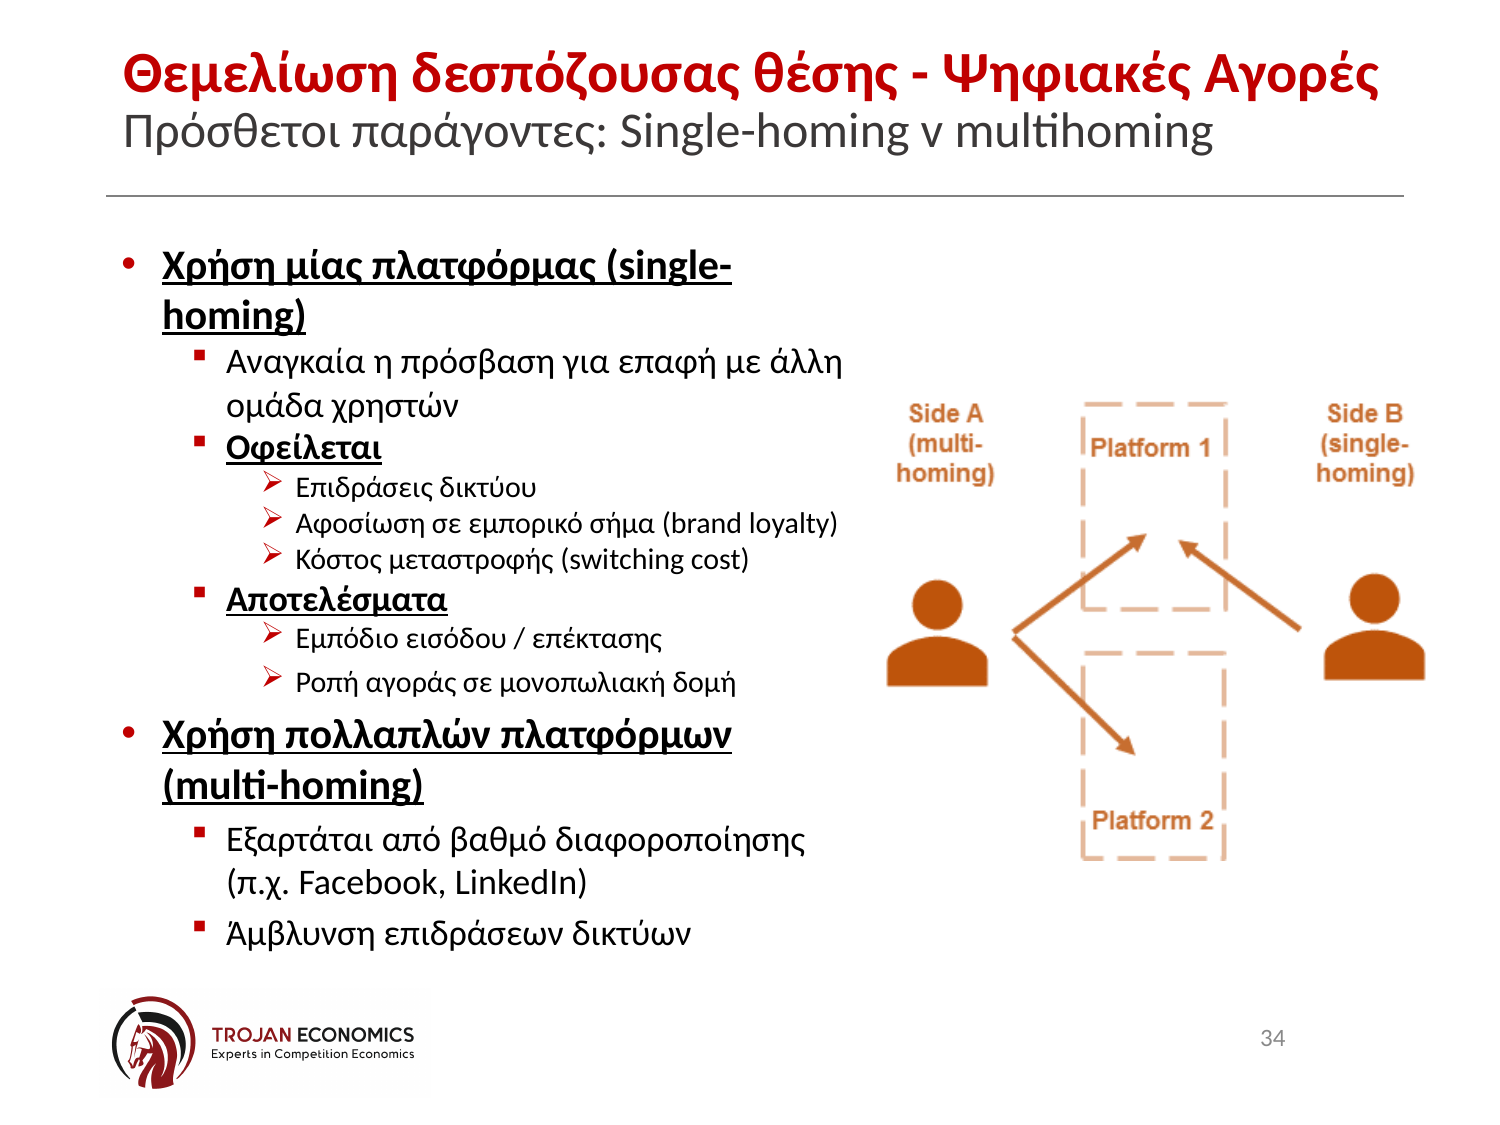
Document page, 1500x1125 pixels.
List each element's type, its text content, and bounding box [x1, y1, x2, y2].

picture [99, 988, 431, 1098]
slide_number 34 [1245, 1021, 1401, 1082]
picture [882, 396, 1432, 861]
title Θεμελίωση δεσπόζουσας θέσης - Ψηφιακές Αγορές Πρόσθετοι παράγοντες: Single-homing v multihoming [108, 18, 1402, 182]
list Χρήση μίας πλατφόρμας (single-homing) Αναγκαία η πρόσβαση για επαφή με άλλη ομάδα χρηστών Οφείλεται Επιδράσεις δικτύου Αφοσίωση σε εμπορικό σήμα (brand loyalty) Κόστος μεταστροφής (switching cost) Αποτελέσματα Εμπόδιο εισόδου / επέκτασης Ροπή αγοράς σε μονοπωλιακή δομή Χρήση πολλαπλών πλατφόρμων (multi-homing) Εξαρτάται από βαθμό διαφοροποίησης (π.χ. Facebook, LinkedIn) Άμβλυνση επιδράσεων δικτύων [106, 230, 868, 974]
